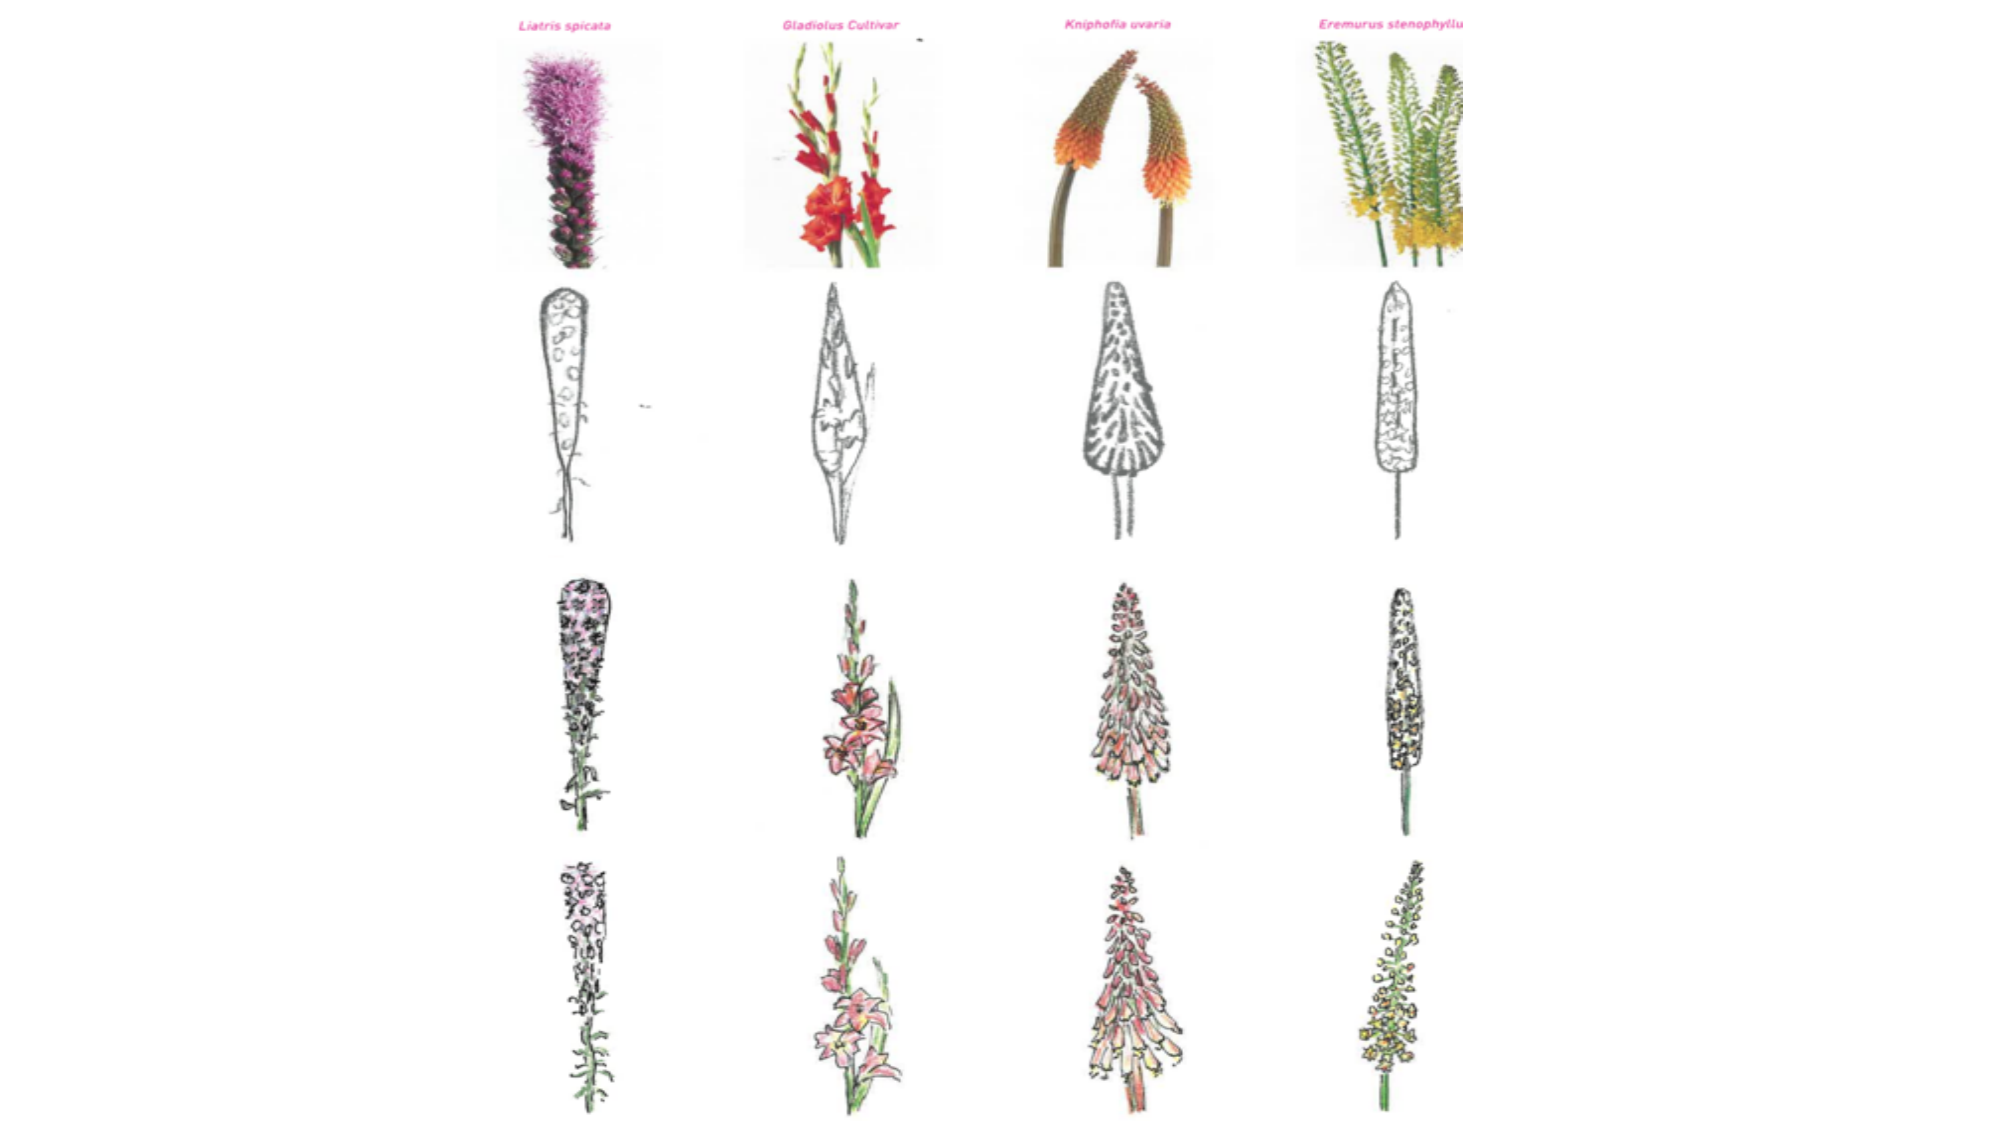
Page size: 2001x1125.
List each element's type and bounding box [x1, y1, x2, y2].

picture [486, 0, 1463, 1121]
